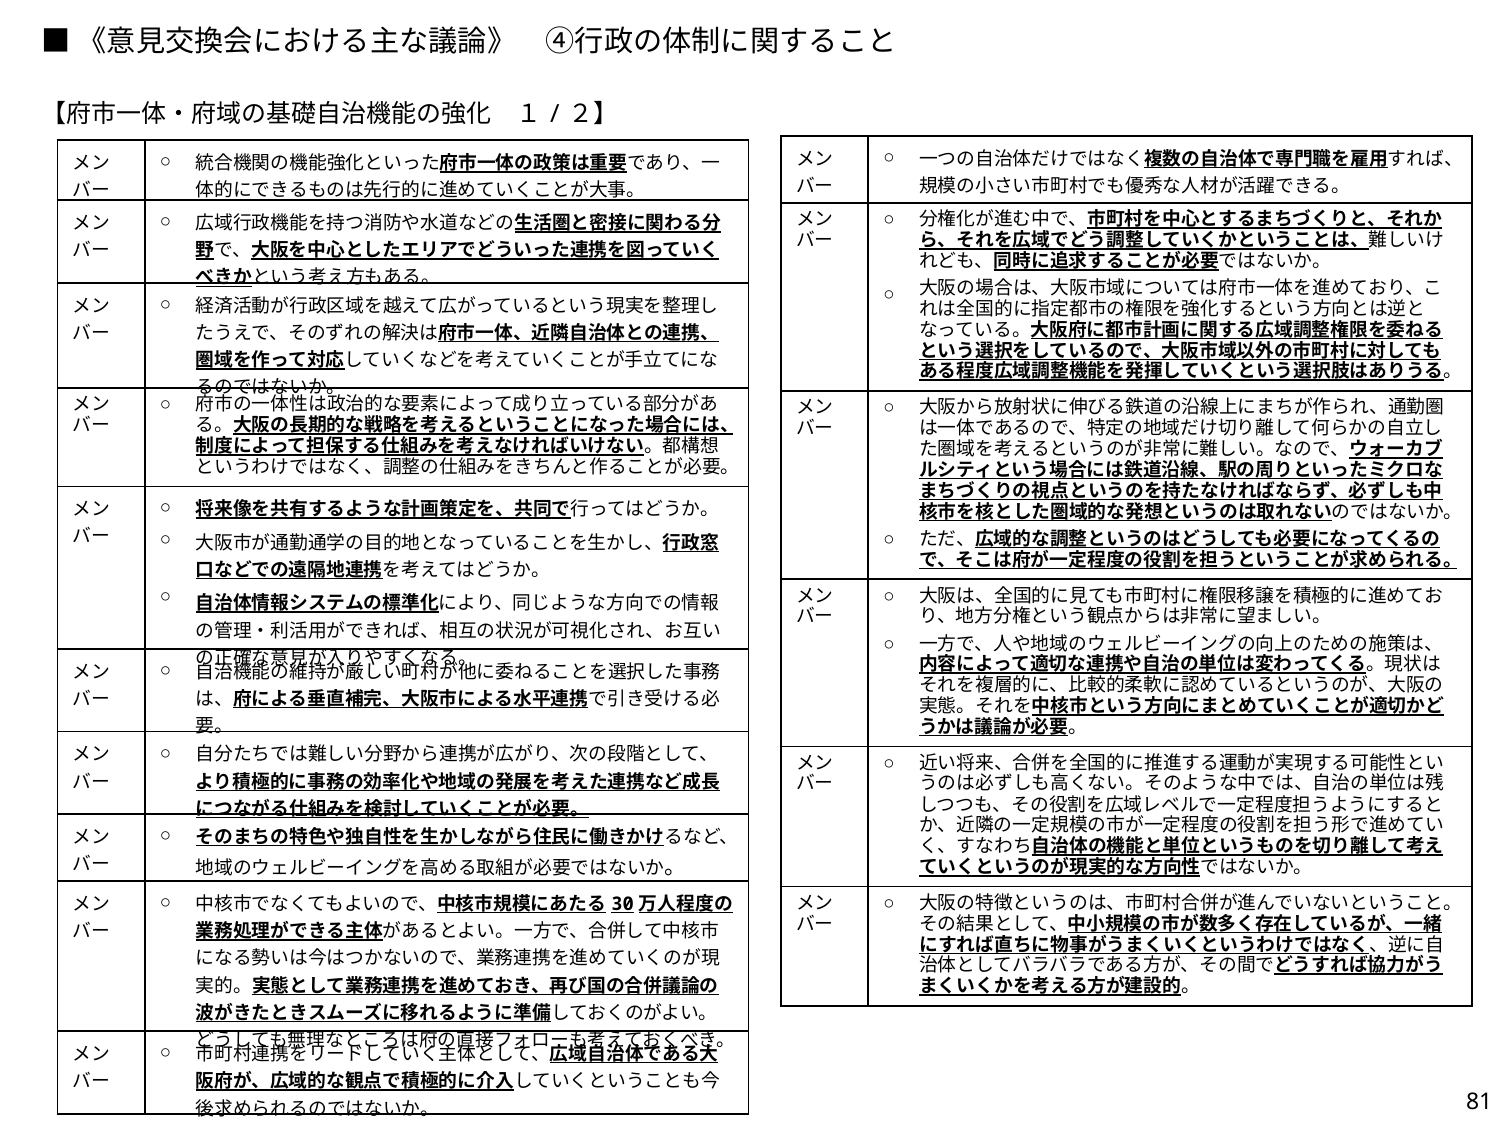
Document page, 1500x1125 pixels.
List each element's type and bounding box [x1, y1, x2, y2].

table_cell [869, 887, 1471, 1005]
table_cell [58, 201, 144, 282]
table_cell [58, 732, 144, 813]
table_cell [782, 204, 867, 390]
table_cell [58, 284, 144, 387]
table_cell [58, 882, 144, 1030]
table_header [146, 141, 748, 199]
text_box [26, 14, 1426, 65]
table_cell [146, 284, 748, 387]
table_cell [146, 882, 748, 1030]
table_cell [782, 887, 867, 1005]
table_cell [869, 204, 1471, 390]
table_cell [869, 580, 1471, 746]
table_cell [782, 747, 867, 886]
table_cell [146, 389, 748, 486]
table_header [58, 141, 144, 199]
table_cell [146, 1032, 748, 1113]
table_cell [869, 392, 1471, 578]
table_cell [58, 1032, 144, 1113]
table_cell [146, 815, 748, 880]
table_cell [146, 201, 748, 282]
table_cell [58, 815, 144, 880]
table_cell [146, 732, 748, 813]
table_header [869, 137, 1471, 202]
table_cell [58, 650, 144, 731]
table_cell [146, 487, 748, 648]
table_cell [782, 392, 867, 578]
table_cell [782, 580, 867, 746]
text_box [26, 90, 701, 136]
table_cell [869, 747, 1471, 886]
table_cell [146, 650, 748, 731]
slide_number [1383, 1072, 1500, 1125]
table_cell [58, 389, 144, 486]
table_header [782, 137, 867, 202]
table_cell [58, 487, 144, 648]
